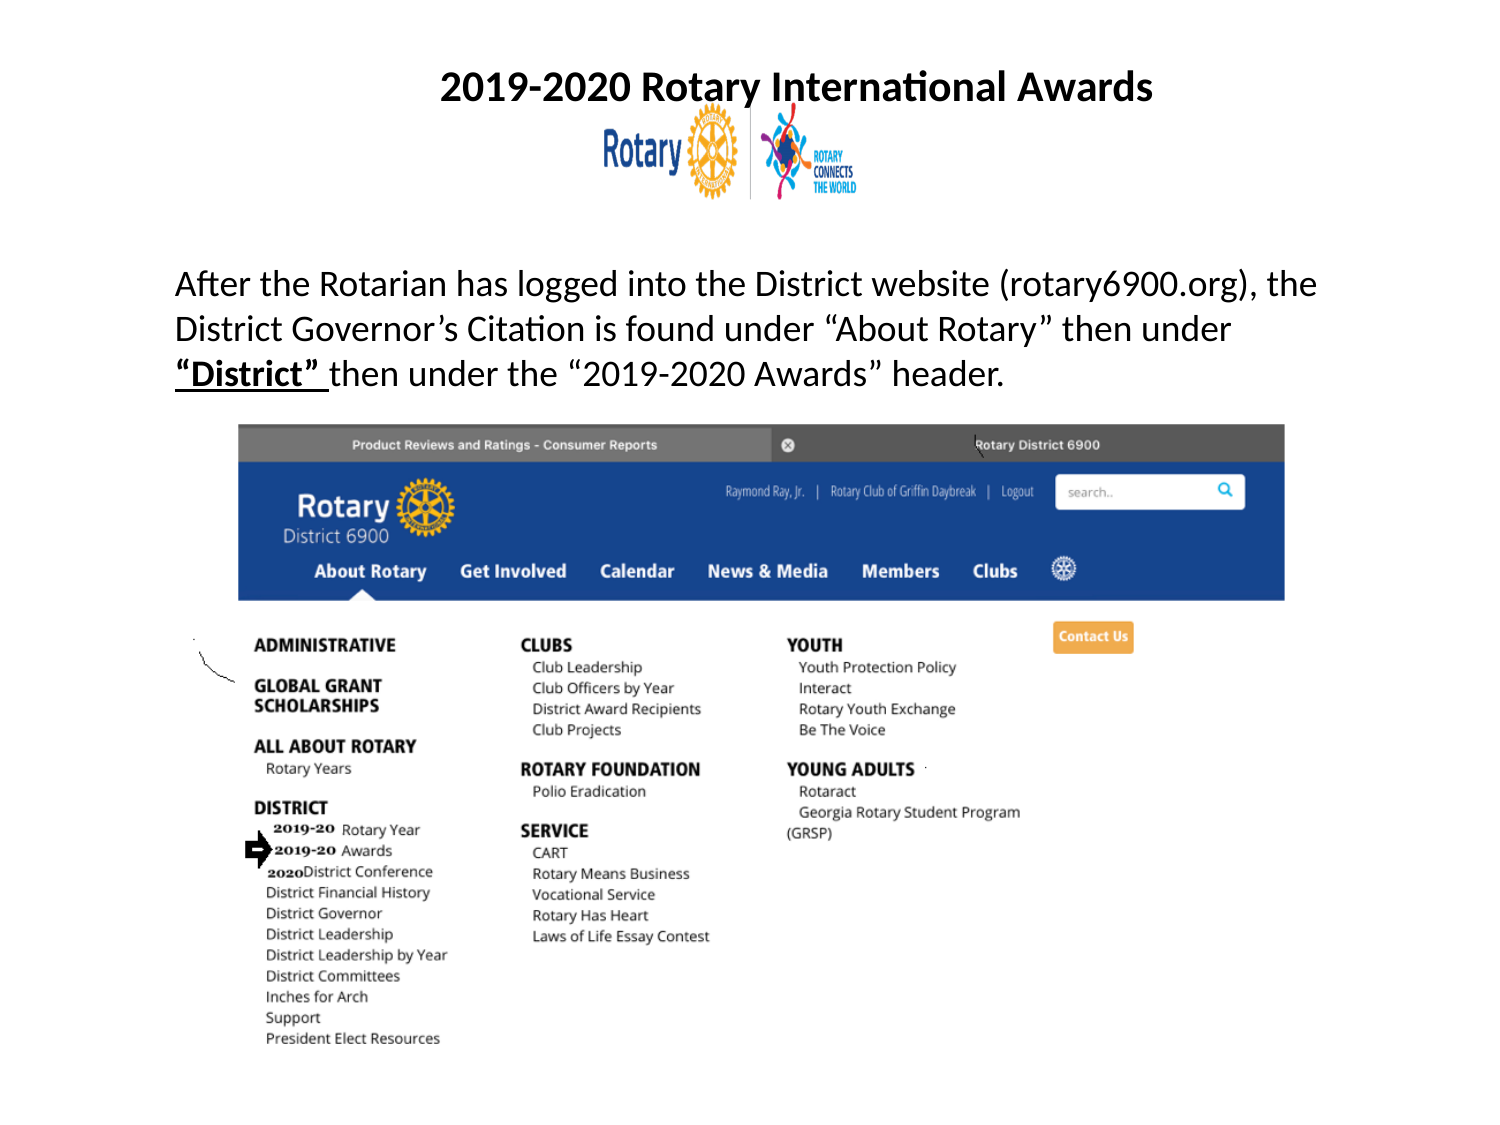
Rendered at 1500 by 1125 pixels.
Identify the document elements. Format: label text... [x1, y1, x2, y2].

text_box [374, 49, 1216, 249]
picture [160, 392, 1340, 1089]
text_box After the Rotarian has logged into the District website (rotary6900.org), the District Governor’s Citation is found under “About Rotary” then under “District” then under the “2019-2020 Awards” header. [160, 251, 1340, 392]
